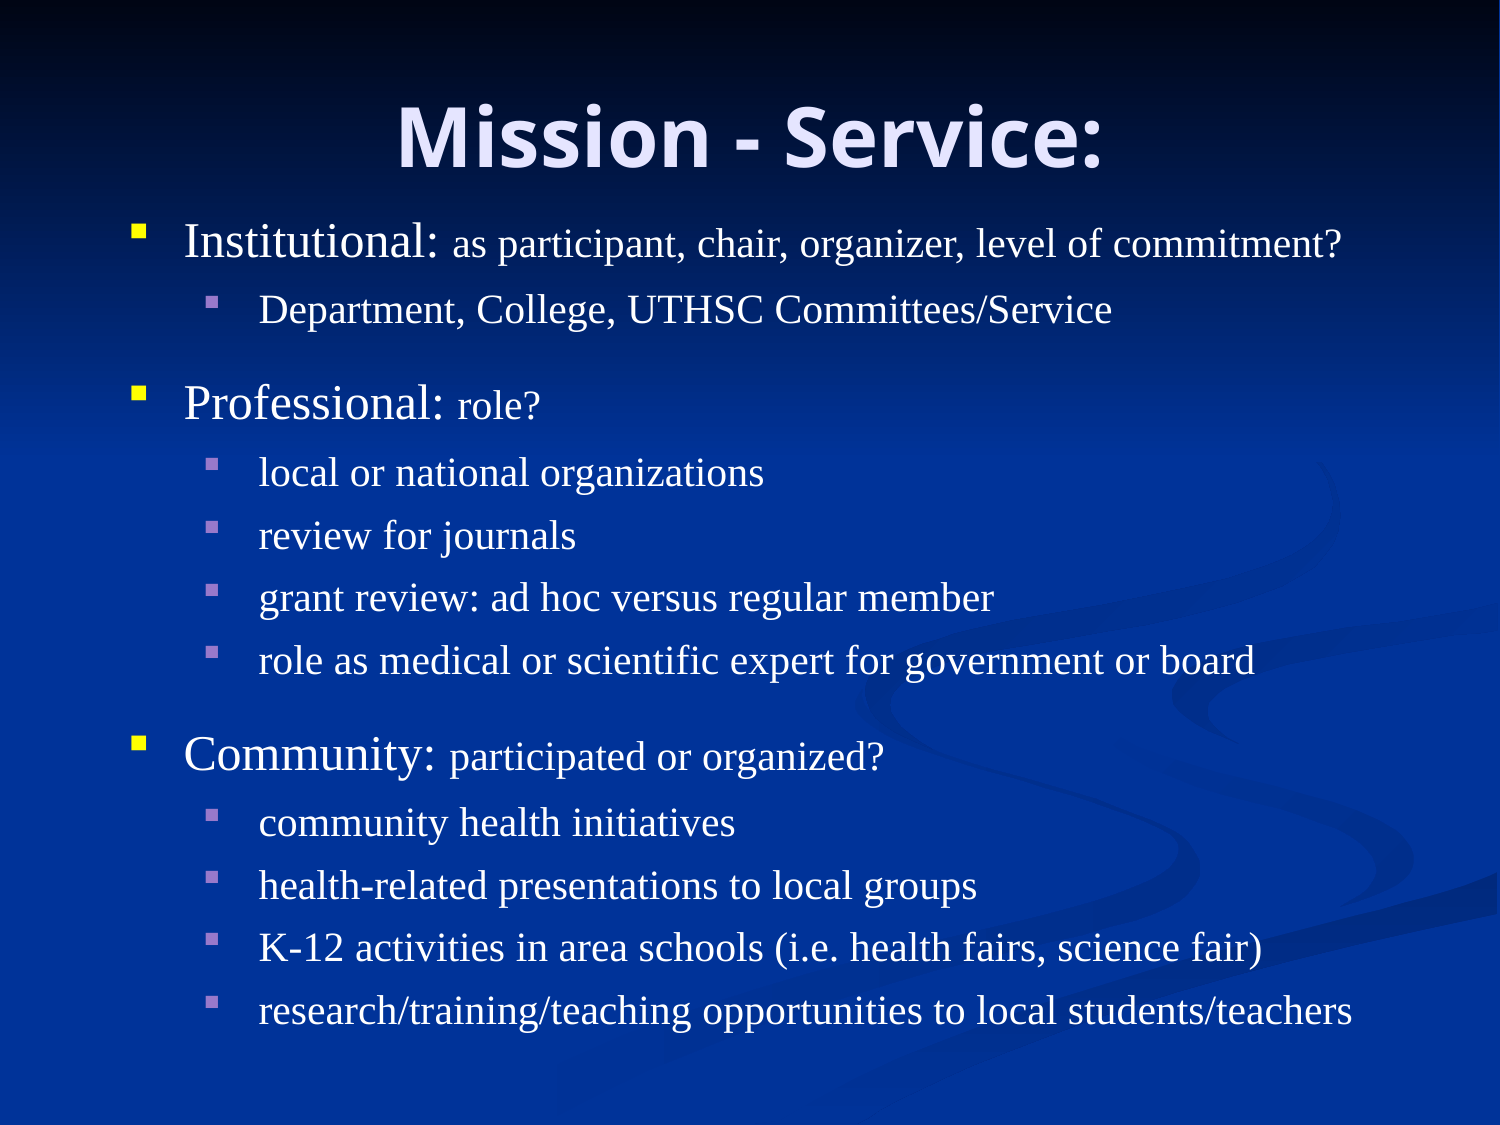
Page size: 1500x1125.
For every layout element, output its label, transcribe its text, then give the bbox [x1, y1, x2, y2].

text_box Institutional: as participant, chair, organizer, level of commitment? Department, College, UTHSC Committees/Service Professional: role? local or national organizations review for journals grant review: ad hoc versus regular member role as medical or scientific expert for government or board Community: participated or organized? community health initiatives health-related presentations to local groups K-12 activities in area schools (i.e. health fairs, science fair) research/training/teaching opportunities to local students/teachers [112, 199, 1438, 1088]
title Mission - Service: [74, 74, 1426, 263]
